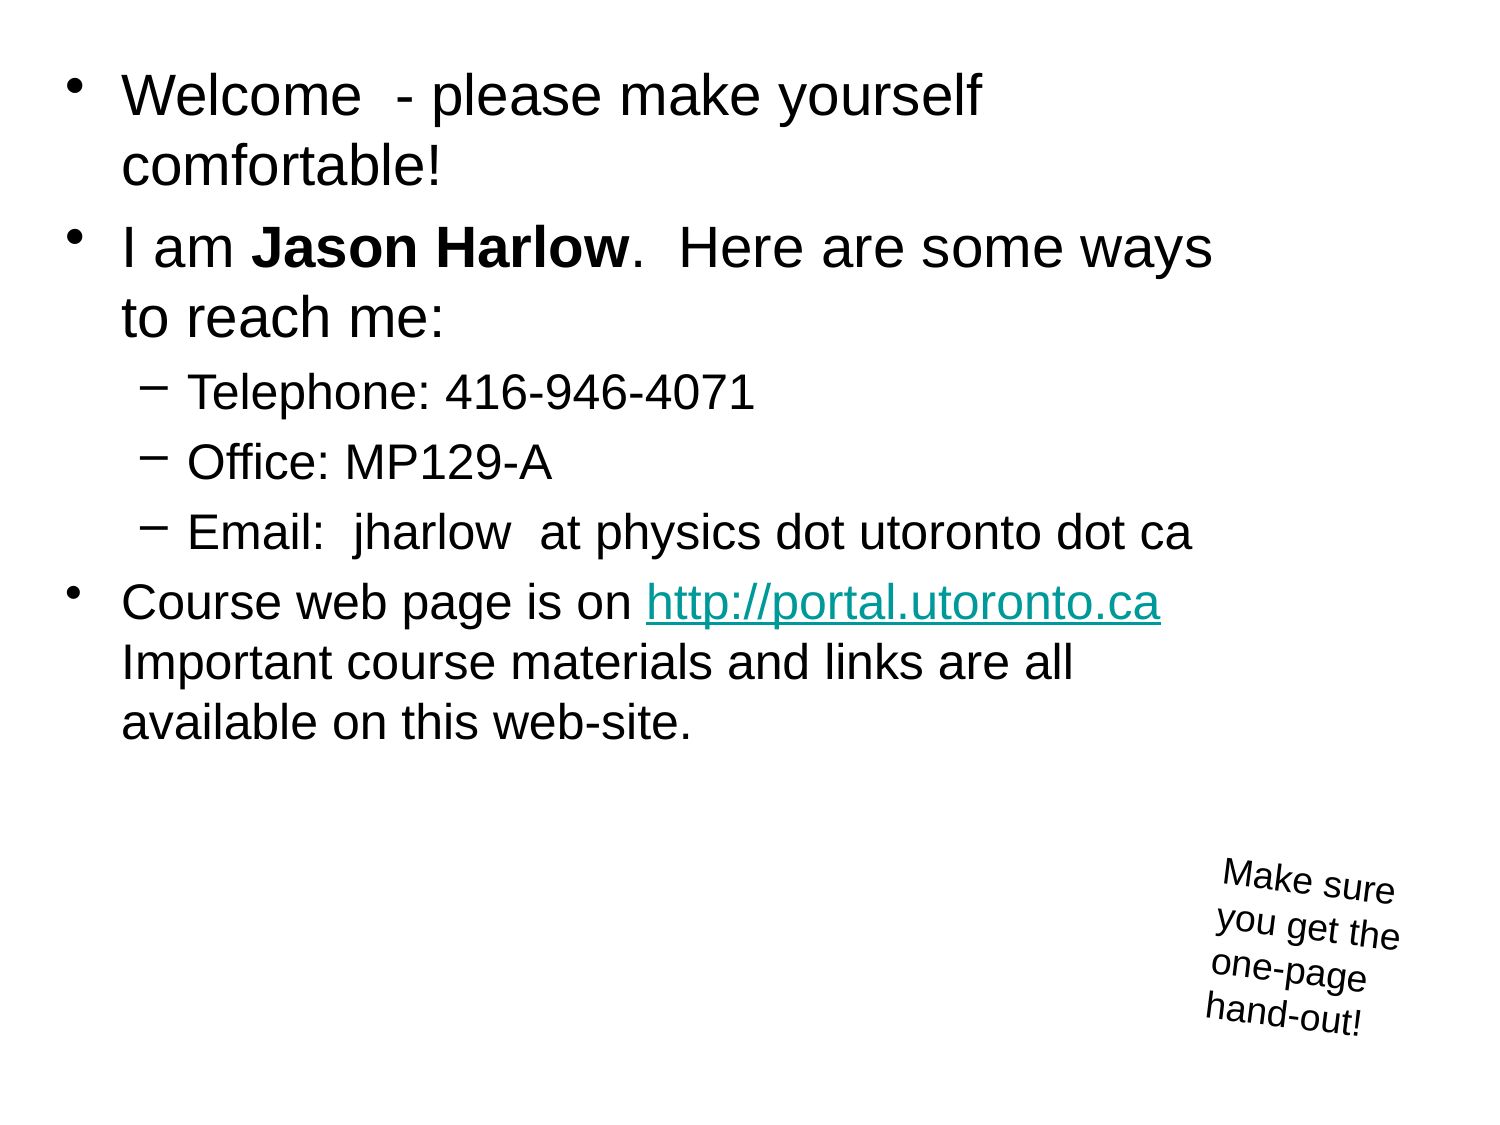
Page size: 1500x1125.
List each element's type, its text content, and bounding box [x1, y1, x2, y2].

list Welcome - please make yourself comfortable! I am Jason Harlow. Here are some ways to reach me: Telephone: 416-946-4071 Office: MP129-A Email: jharlow at physics dot utoronto dot ca Course web page is on http://portal.utoronto.ca Important course materials and links are all available on this web-site. [49, 49, 1263, 1001]
text_box Make sure you get the one-page hand-out! [1203, 851, 1427, 1040]
